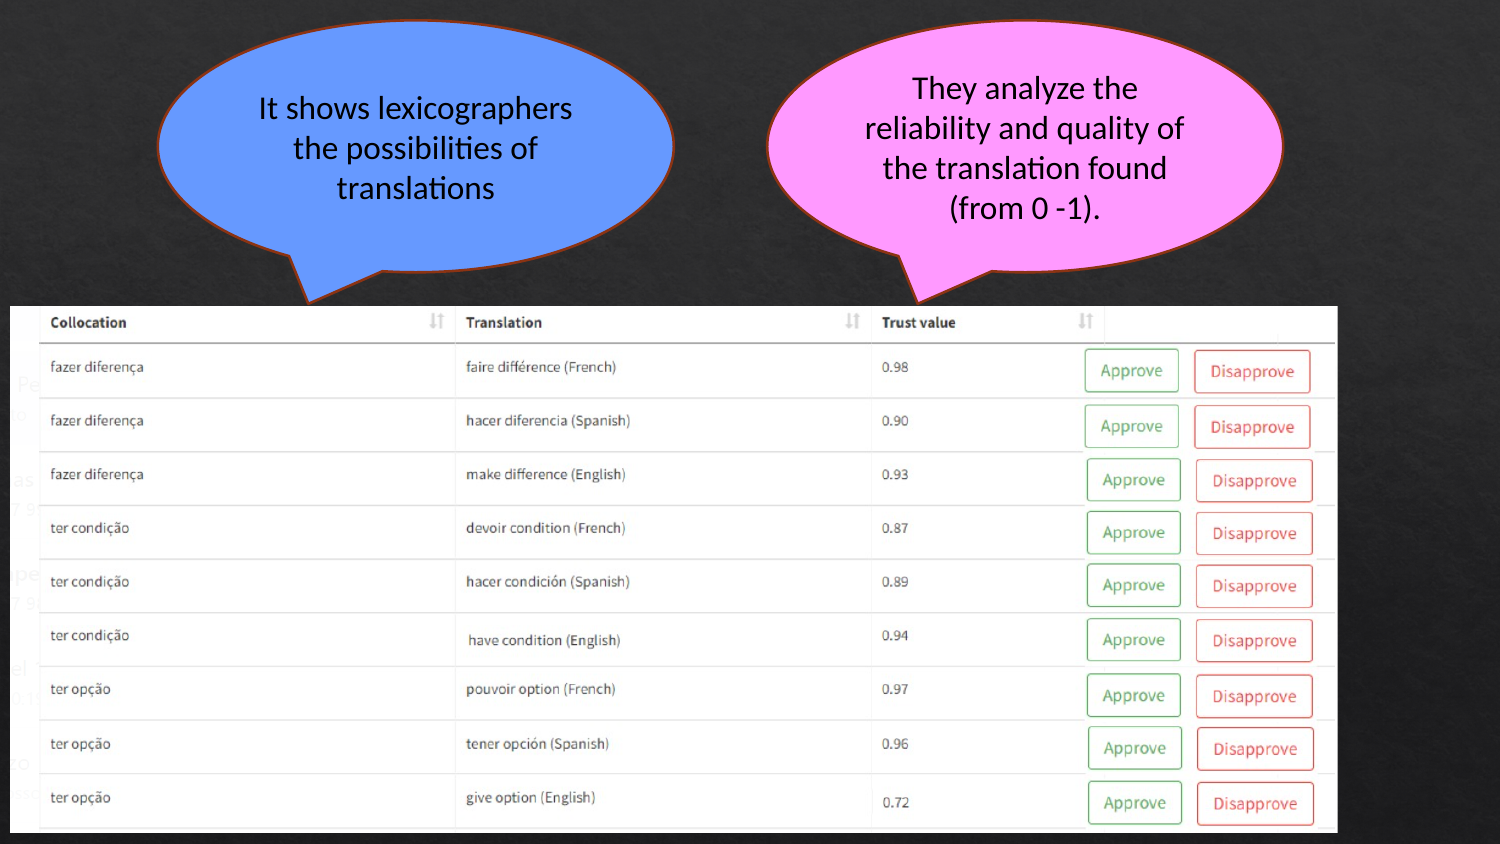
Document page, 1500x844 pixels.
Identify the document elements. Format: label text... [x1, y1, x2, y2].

text_box It shows lexicographers the possibilities of translations [156, 19, 676, 301]
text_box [9, 305, 1338, 833]
text_box They analyze the reliability and quality of the translation found (from 0 -1). [765, 19, 1285, 301]
